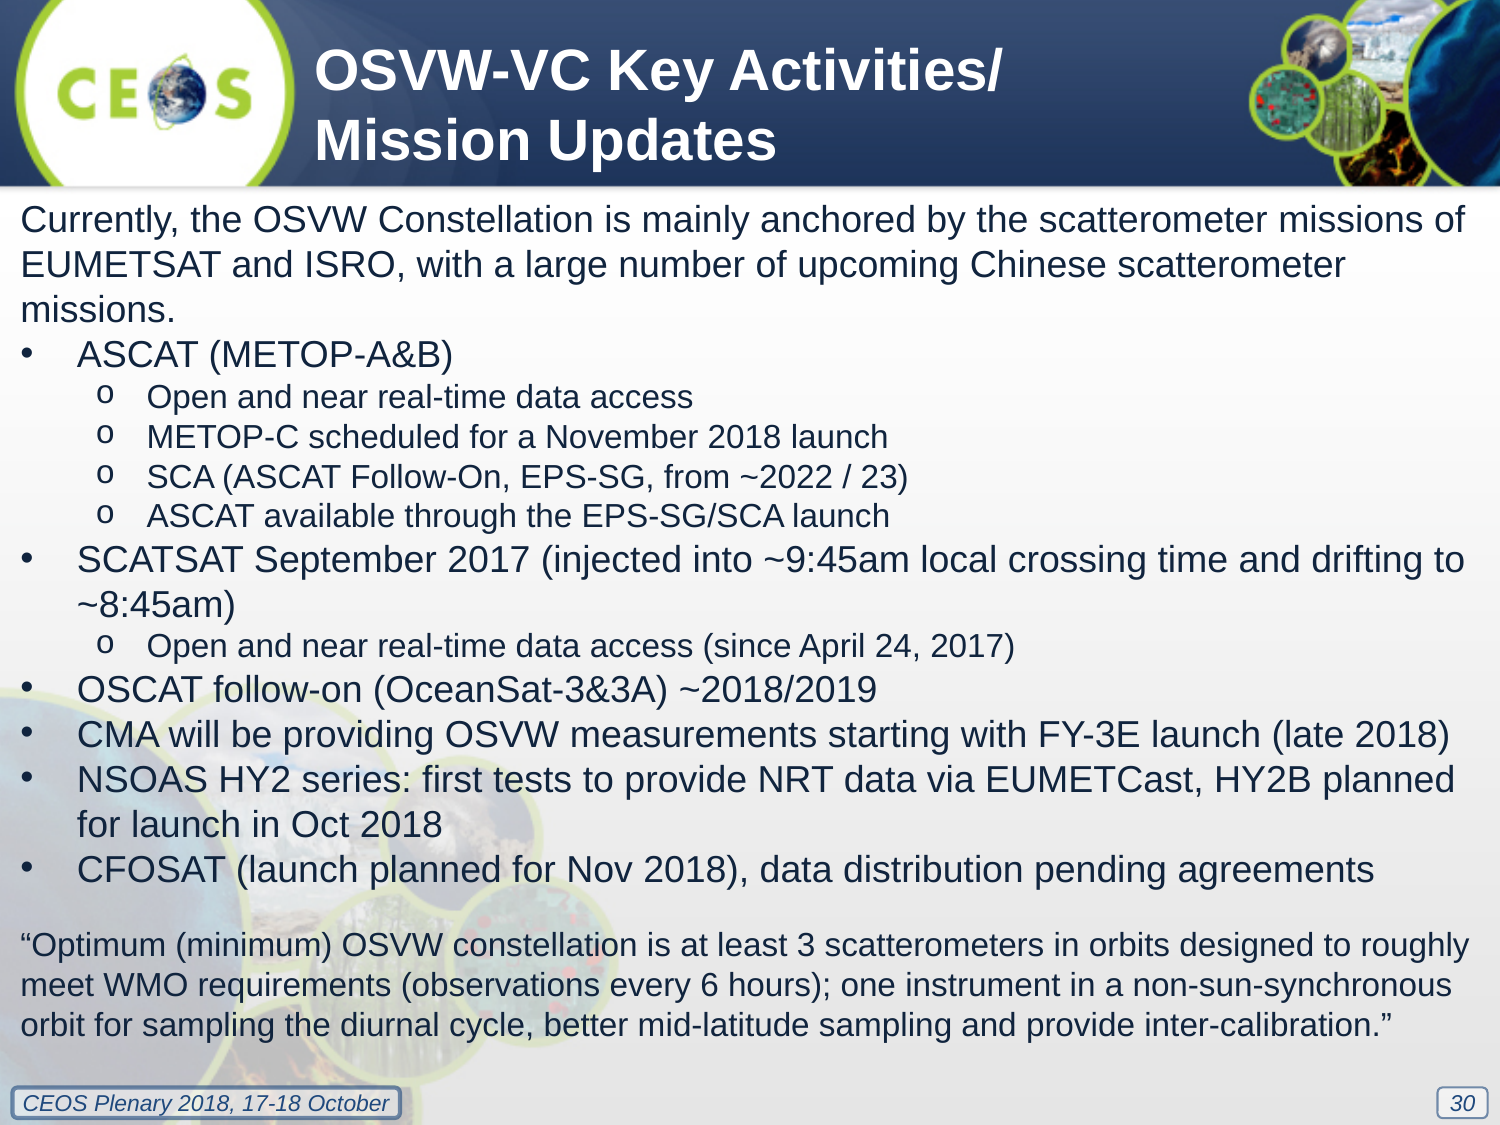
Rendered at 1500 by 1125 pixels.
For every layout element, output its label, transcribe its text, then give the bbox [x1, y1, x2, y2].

picture [0, 0, 1500, 1125]
list Currently, the OSVW Constellation is mainly anchored by the scatterometer missions of EUMETSAT and ISRO, with a large number of upcoming Chinese scatterometer missions. ASCAT (METOP-A&B) Open and near real-time data access METOP-C scheduled for a November 2018 launch SCA (ASCAT Follow-On, EPS-SG, from ~2022 / 23) ASCAT available through the EPS-SG/SCA launch SCATSAT September 2017 (injected into ~9:45am local crossing time and drifting to ~8:45am) Open and near real-time data access (since April 24, 2017) OSCAT follow-on (OceanSat-3&3A) ~2018/2019 CMA will be providing OSVW measurements starting with FY-3E launch (late 2018) NSOAS HY2 series: first tests to provide NRT data via EUMETCast, HY2B planned for launch in Oct 2018 CFOSAT (launch planned for Nov 2018), data distribution pending agreements “Optimum (minimum) OSVW constellation is at least 3 scatterometers in orbits designed to roughly meet WMO requirements (observations every 6 hours); one instrument in a non-sun-synchronous orbit for sampling the diurnal cycle, better mid-latitude sampling and provide inter-calibration.” [5, 187, 1488, 1119]
text_box OSVW-VC Key Activities/ Mission Updates [300, 24, 1225, 163]
